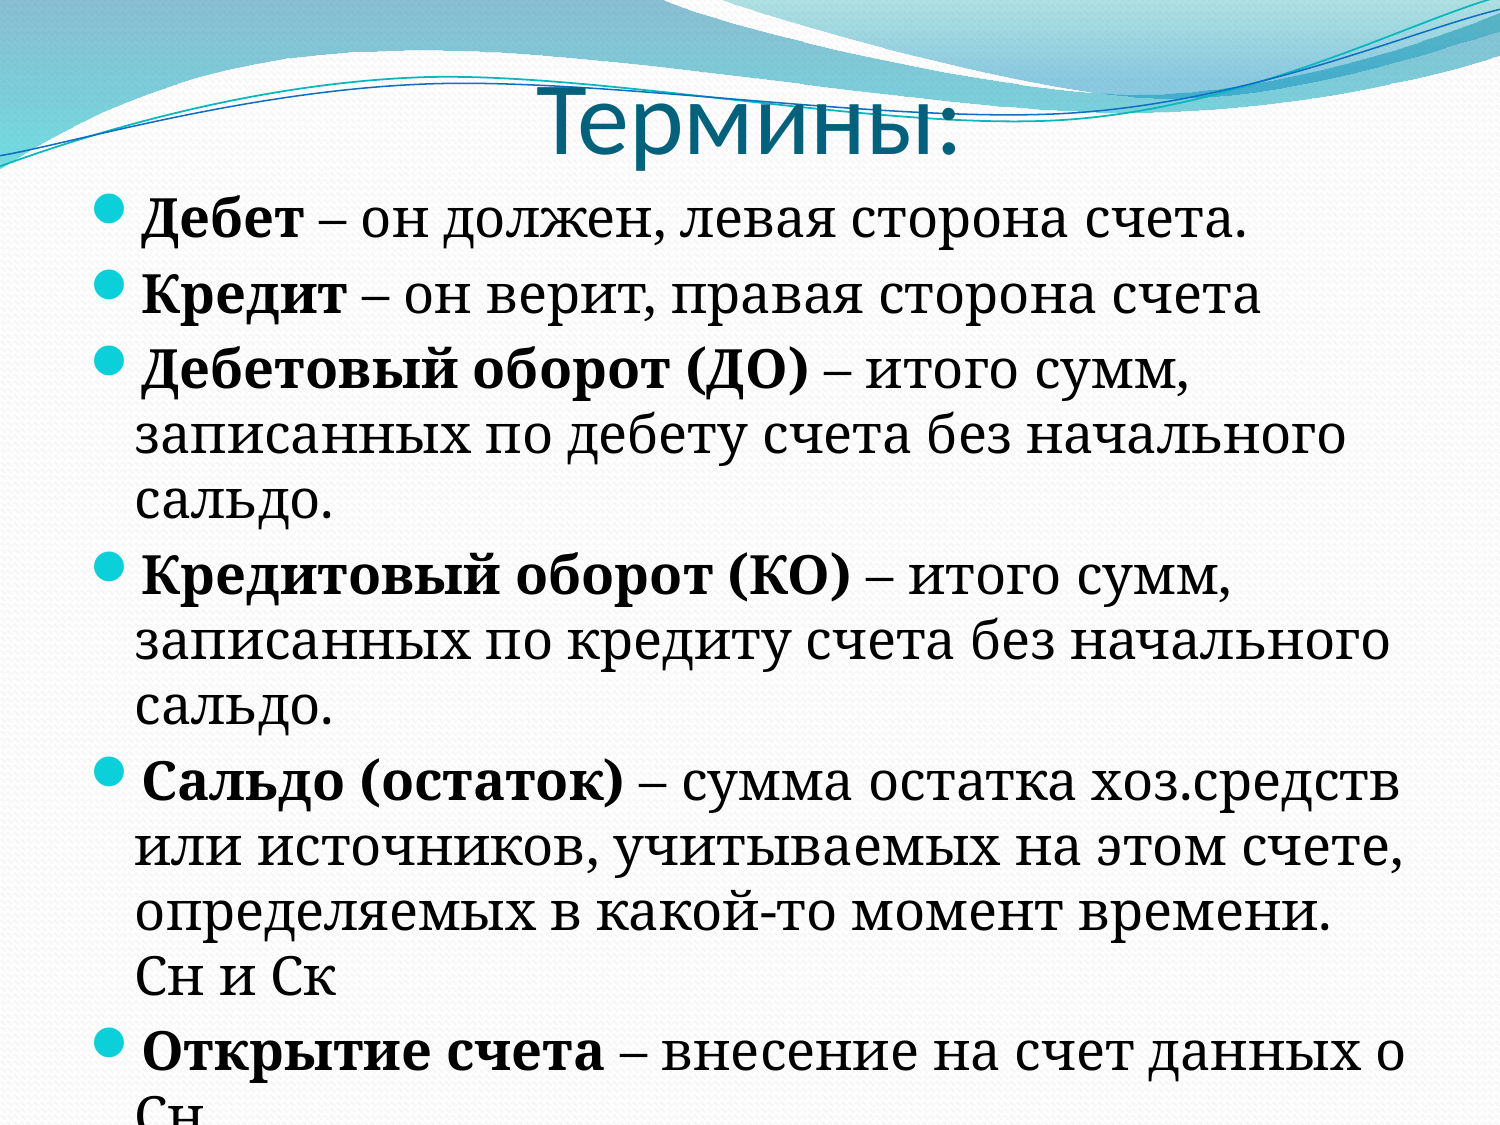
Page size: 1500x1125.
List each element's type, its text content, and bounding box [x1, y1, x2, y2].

title Термины: [75, 35, 1425, 175]
list Дебет – он должен, левая сторона счета. Кредит – он верит, правая сторона счета Дебетовый оборот (ДО) – итого сумм, записанных по дебету счета без начального сальдо. Кредитовый оборот (КО) – итого сумм, записанных по кредиту счета без начального сальдо. Сальдо (остаток) – сумма остатка хоз.средств или источников, учитываемых на этом счете, определяемых в какой-то момент времени. Сн и Ск Открытие счета – внесение на счет данных о Сн [75, 175, 1425, 1038]
